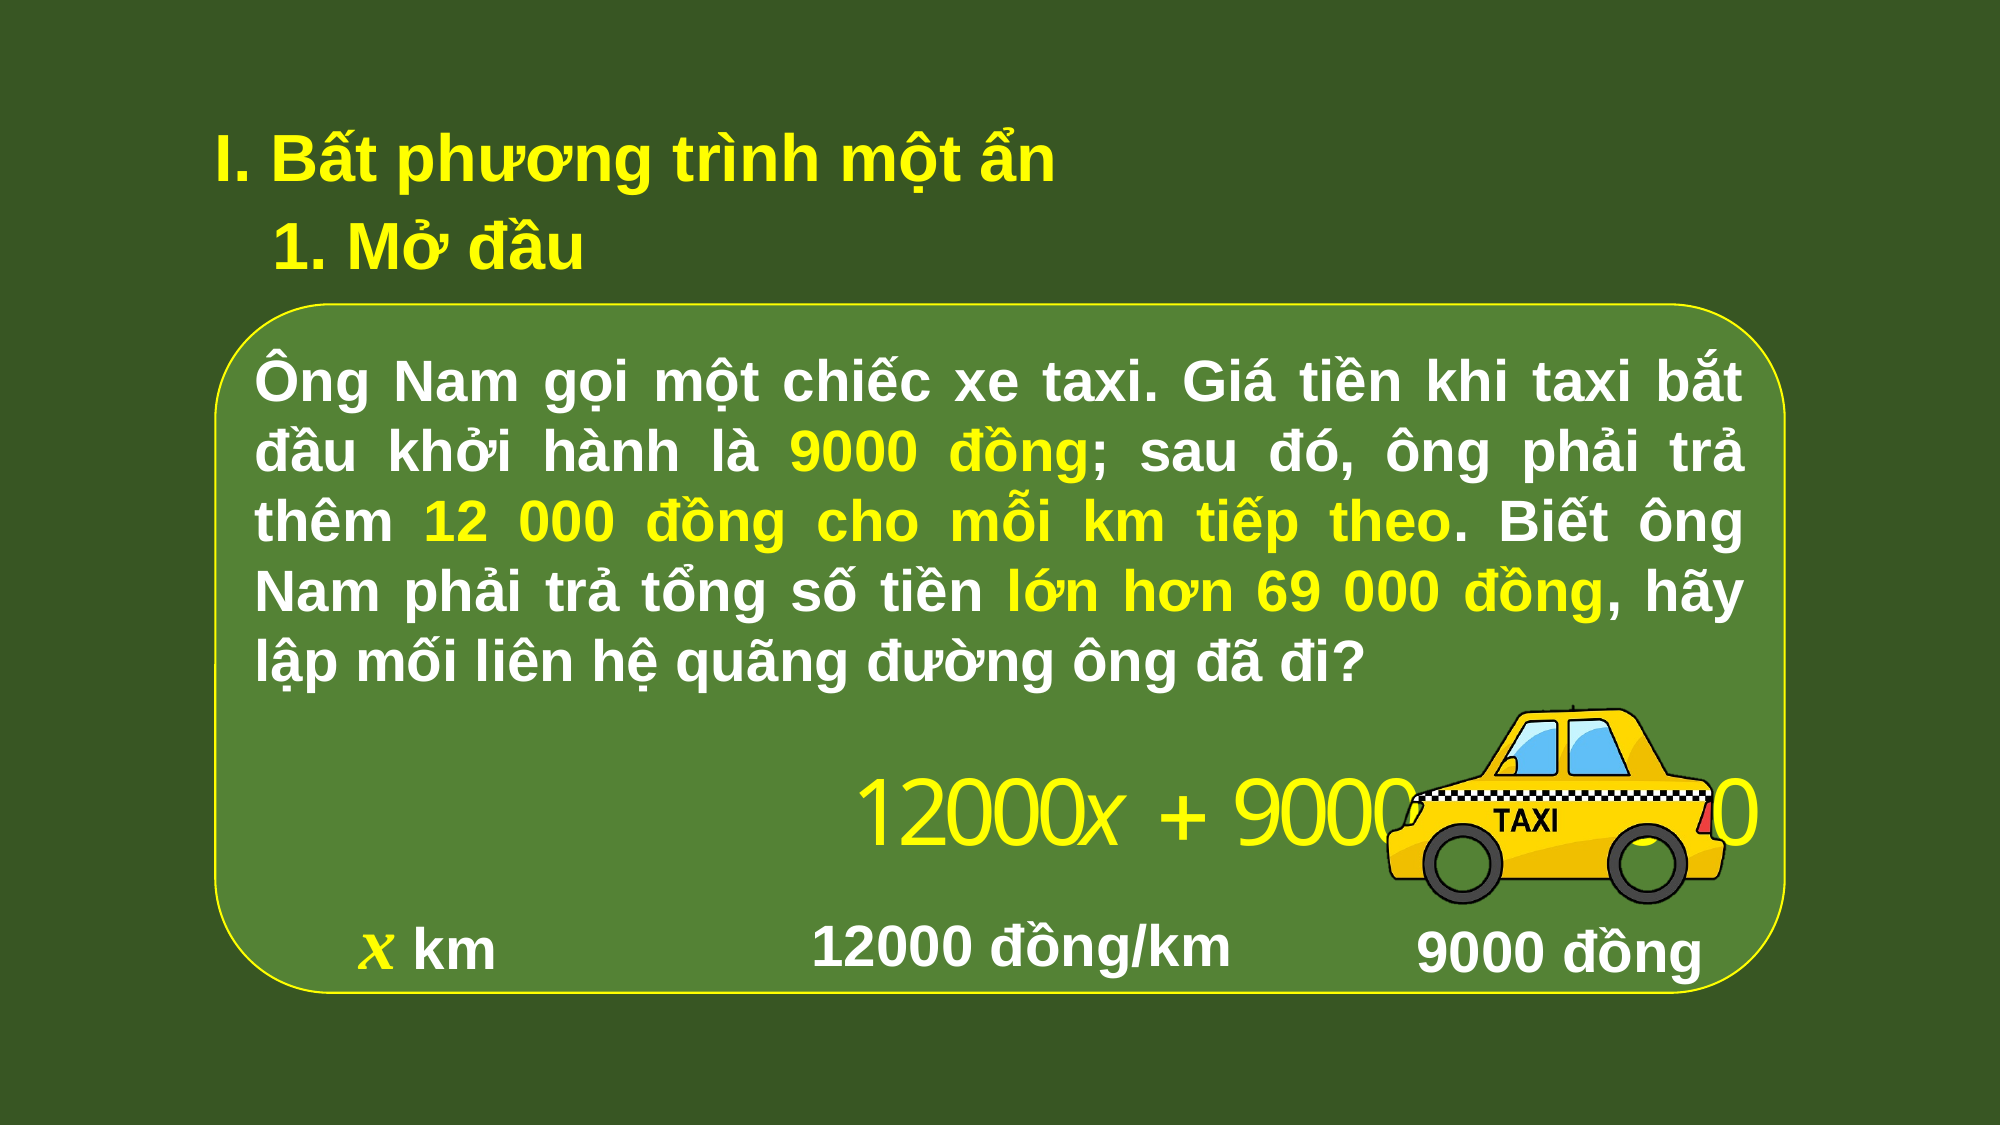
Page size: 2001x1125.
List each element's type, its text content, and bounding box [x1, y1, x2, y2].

text_box [1720, 346, 1786, 983]
text_box x km [343, 886, 512, 992]
text_box 1. Mở đầu [257, 203, 602, 290]
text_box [1746, 760, 1773, 861]
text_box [844, 760, 1372, 861]
text_box 9000 đồng [1401, 921, 1720, 992]
text_box [250, 303, 1750, 335]
text_box Ông Nam gọi một chiếc xe taxi. Giá tiền khi taxi bắt đầu khởi hành là 9000 đồng; sau đó, ông phải trả thêm 12 000 đồng cho mỗi km tiếp theo. Biết ông Nam phải trả tổng số tiền lớn hơn 69 000 đồng, hãy lập mối liên hệ quãng đường ông đã đi? [240, 335, 1760, 701]
text_box I. Bất phương trình một ẩn [200, 107, 1074, 203]
text_box 12000 đồng/km [796, 900, 1248, 986]
text_box [214, 346, 1691, 994]
picture [1372, 655, 1746, 921]
